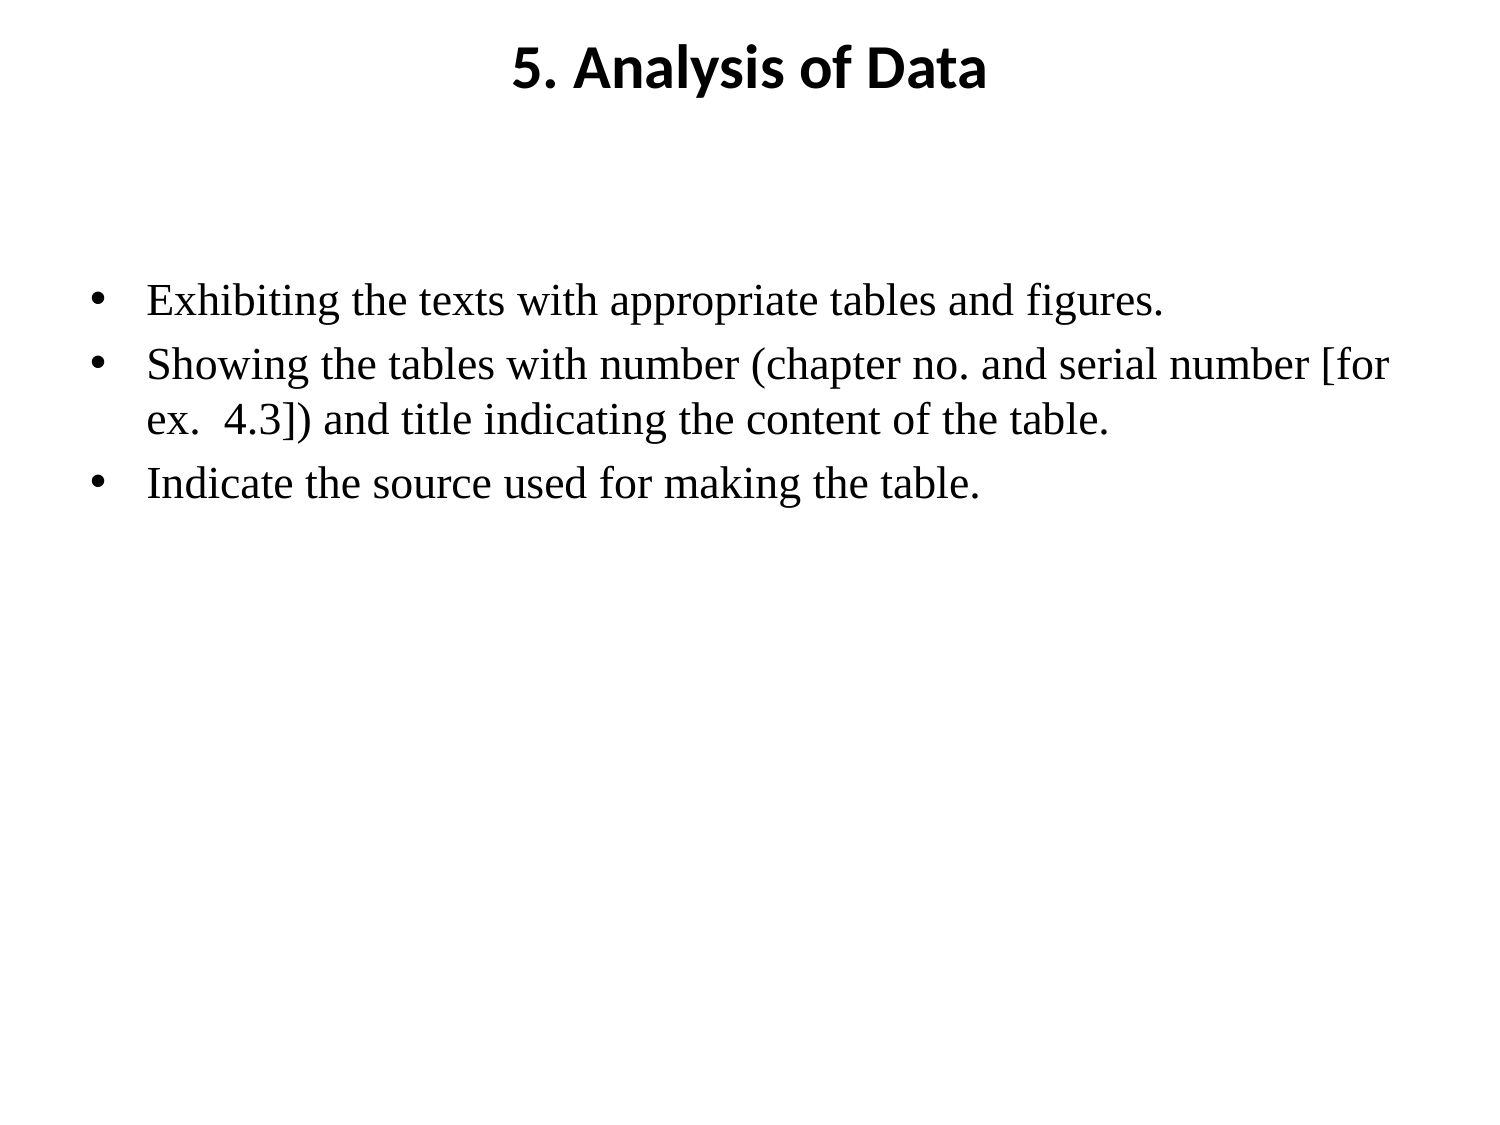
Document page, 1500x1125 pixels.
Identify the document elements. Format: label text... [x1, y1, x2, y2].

list Exhibiting the texts with appropriate tables and figures. Showing the tables with number (chapter no. and serial number [for ex. 4.3]) and title indicating the content of the table. Indicate the source used for making the table. [75, 262, 1425, 1005]
title 5. Analysis of Data [75, 45, 1425, 233]
